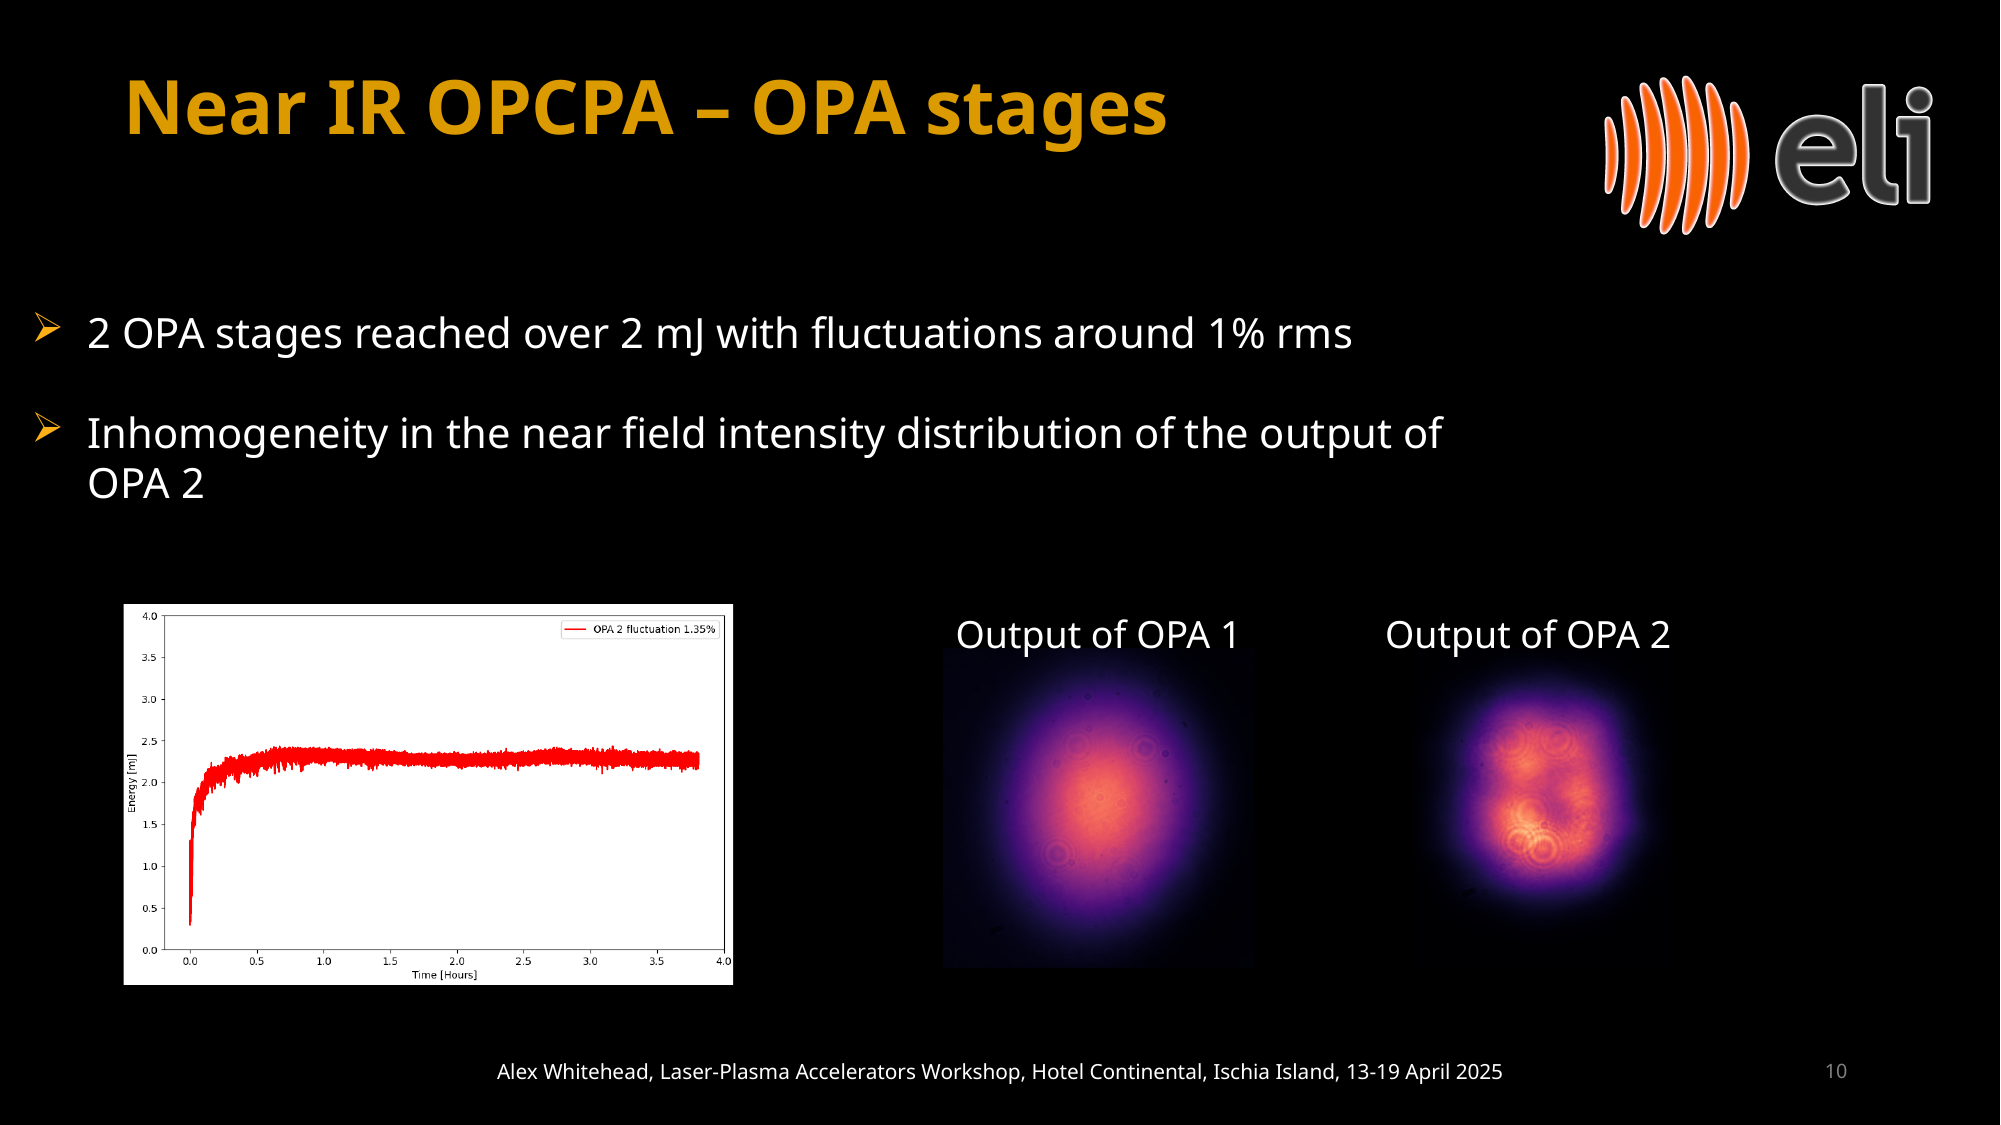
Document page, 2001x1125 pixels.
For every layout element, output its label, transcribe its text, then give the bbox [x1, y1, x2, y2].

text_box 2 OPA stages reached over 2 mJ with fluctuations around 1% rms Inhomogeneity in the near field intensity distribution of the output of OPA 2 [31, 246, 1530, 568]
picture [123, 604, 734, 986]
picture [942, 647, 1255, 968]
picture [1413, 647, 1674, 969]
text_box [1542, 21, 1976, 278]
title Near IR OPCPA – OPA stages [108, 1, 1834, 220]
text_box 10 [1422, 1051, 1863, 1094]
text_box Output of OPA 2 [1273, 603, 1783, 664]
text_box Output of OPA 1 [844, 603, 1273, 664]
footer Alex Whitehead, Laser-Plasma Accelerators Workshop, Hotel Continental, Ischia Island, 13-19 April 2025 [0, 1042, 2000, 1103]
